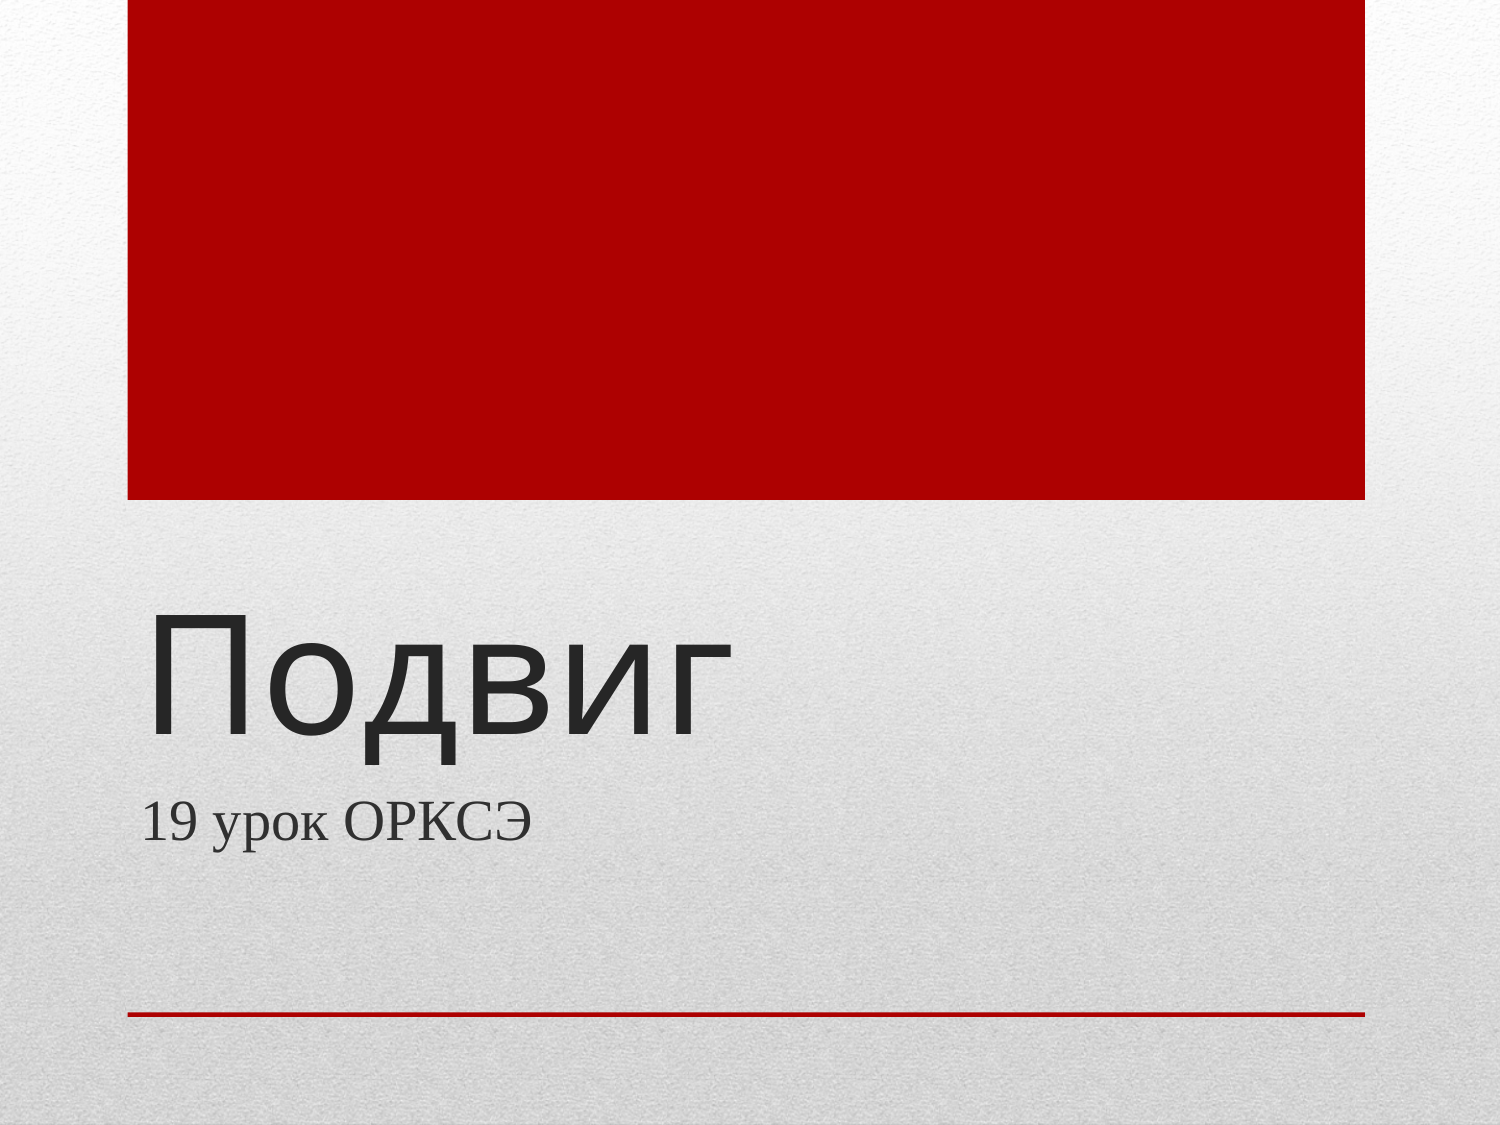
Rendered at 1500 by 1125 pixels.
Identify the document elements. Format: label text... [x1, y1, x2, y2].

title Подвиг [125, 525, 1363, 775]
subtitle 19 урок ОРКСЭ [125, 774, 1250, 938]
